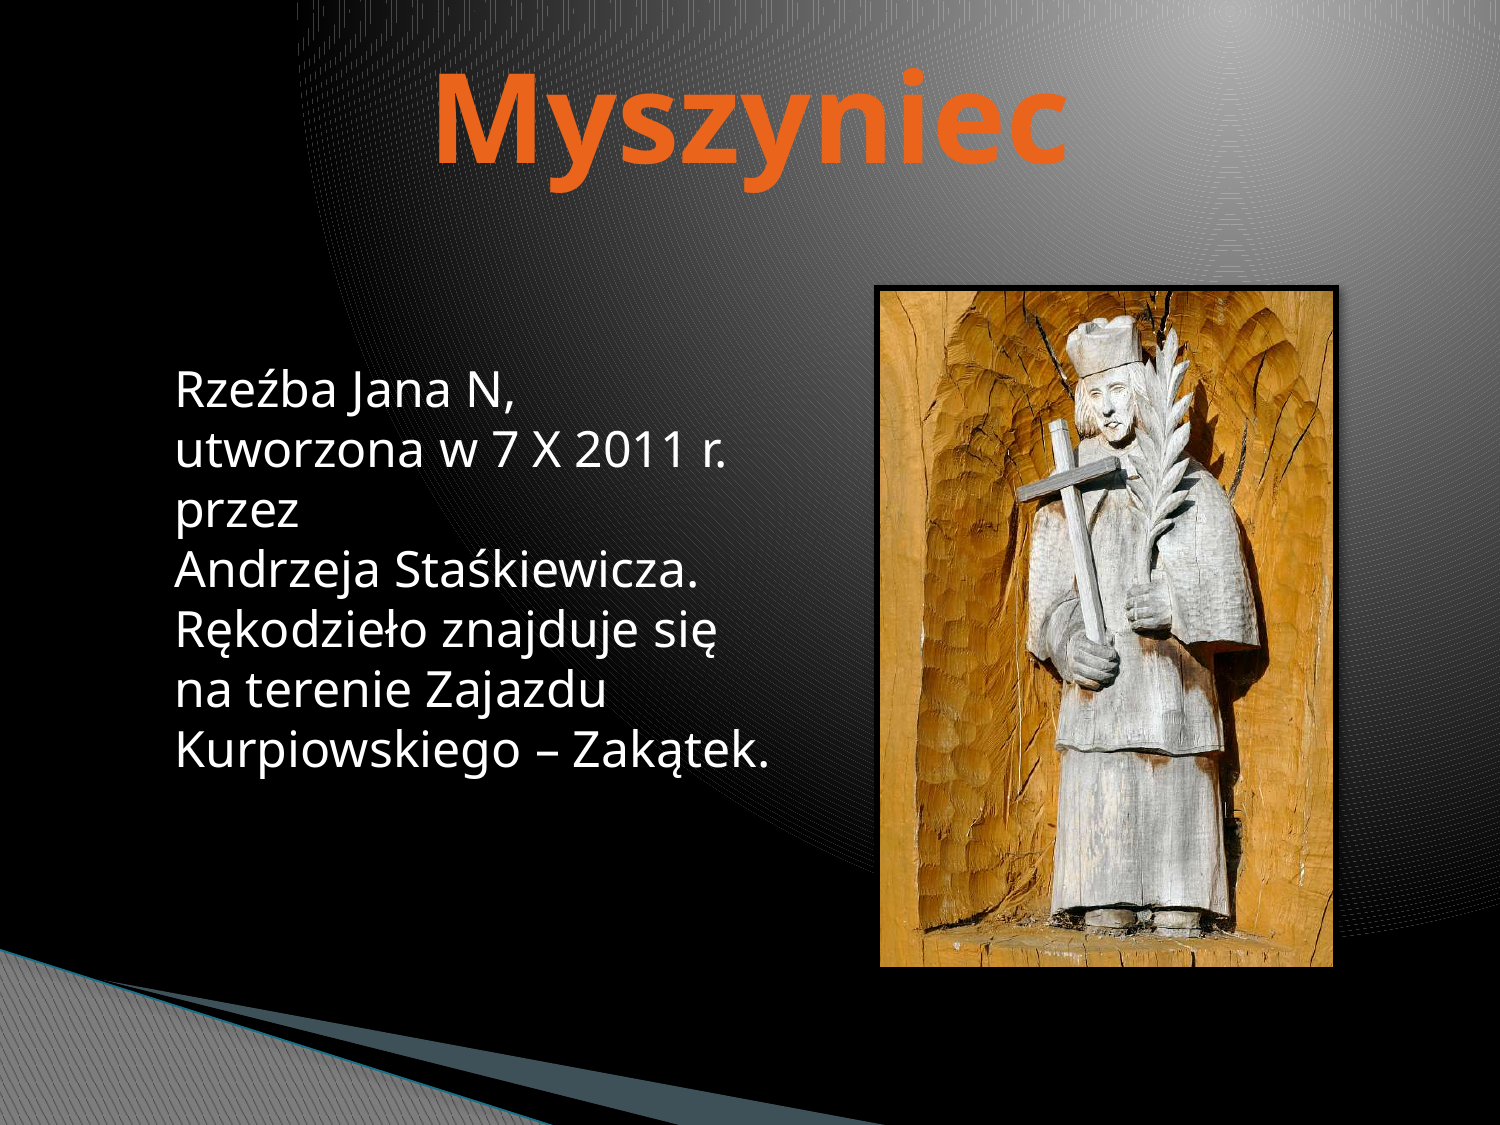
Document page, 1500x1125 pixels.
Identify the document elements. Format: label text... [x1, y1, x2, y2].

list Rzeźba Jana N, utworzona w 7 X 2011 r. przez Andrzeja Staśkiewicza. Rękodzieło znajduje się na terenie Zajazdu Kurpiowskiego – Zakątek. [159, 349, 798, 986]
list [879, 290, 1333, 968]
title Myszyniec [75, 7, 1425, 220]
picture [0, 952, 543, 1125]
